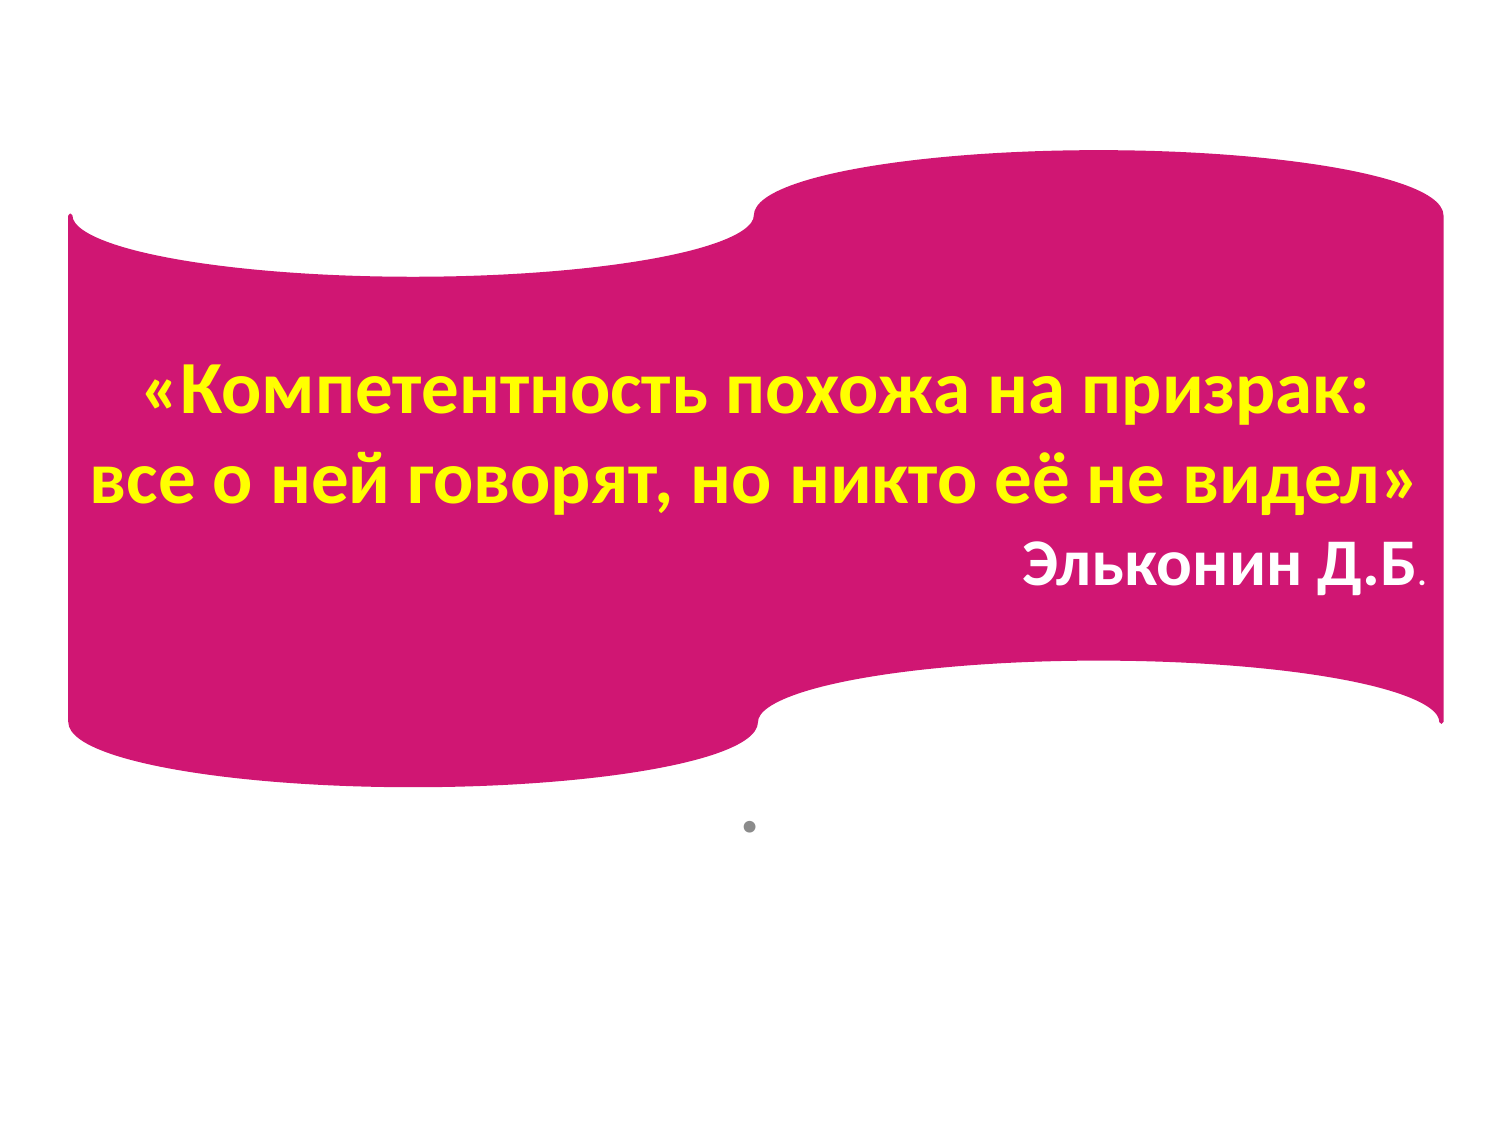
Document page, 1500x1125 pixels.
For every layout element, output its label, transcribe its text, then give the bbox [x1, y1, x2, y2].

list . [35, 222, 1465, 914]
text_box «Компетентность похожа на призрак: все о ней говорят, но никто её не видел» Эльконин Д.Б. [68, 150, 1444, 788]
